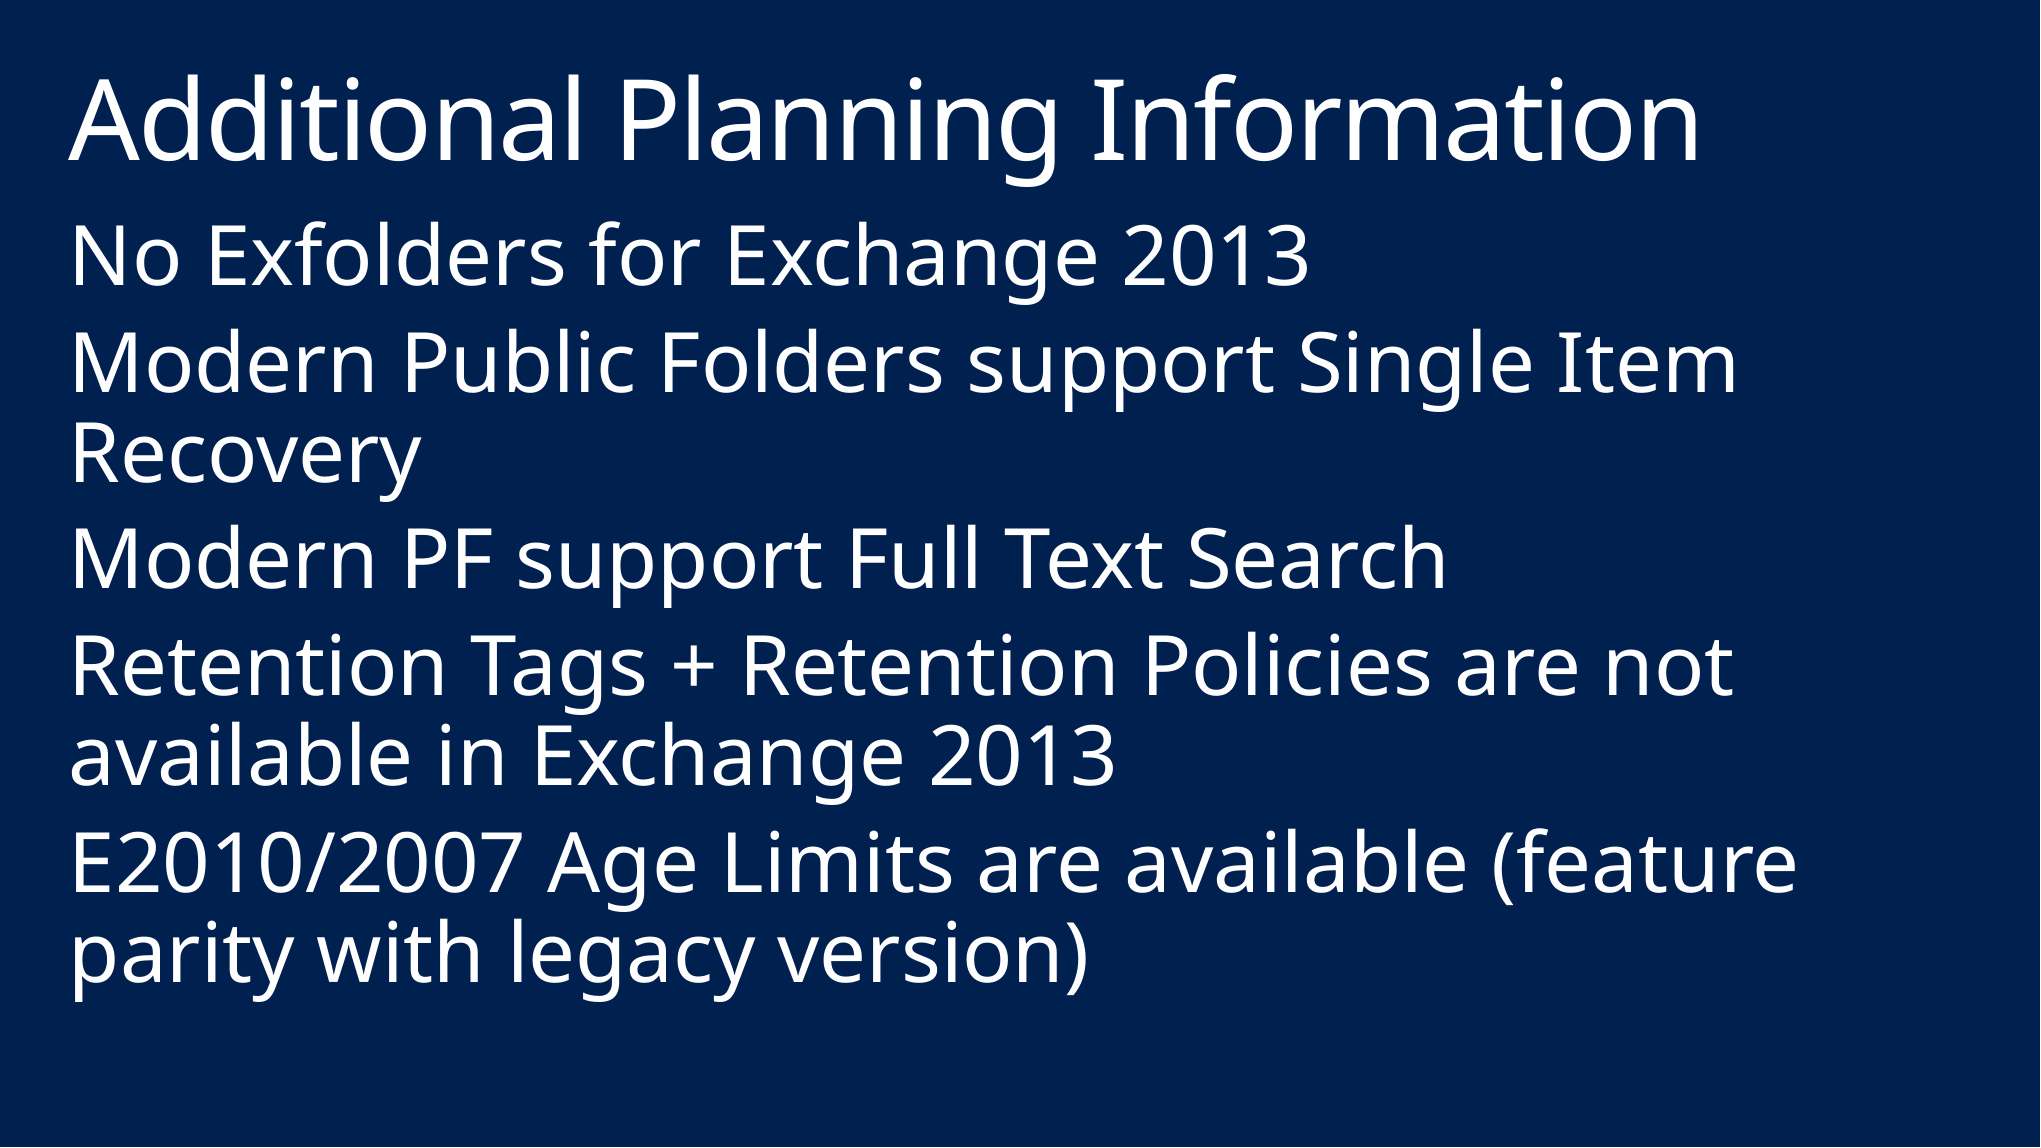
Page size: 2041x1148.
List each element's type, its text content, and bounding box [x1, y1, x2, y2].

title Additional Planning Information [45, 48, 1996, 198]
list No Exfolders for Exchange 2013 Modern Public Folders support Single Item Recovery Modern PF support Full Text Search Retention Tags + Retention Policies are not available in Exchange 2013 E2010/2007 Age Limits are available (feature parity with legacy version) [45, 198, 1996, 1067]
